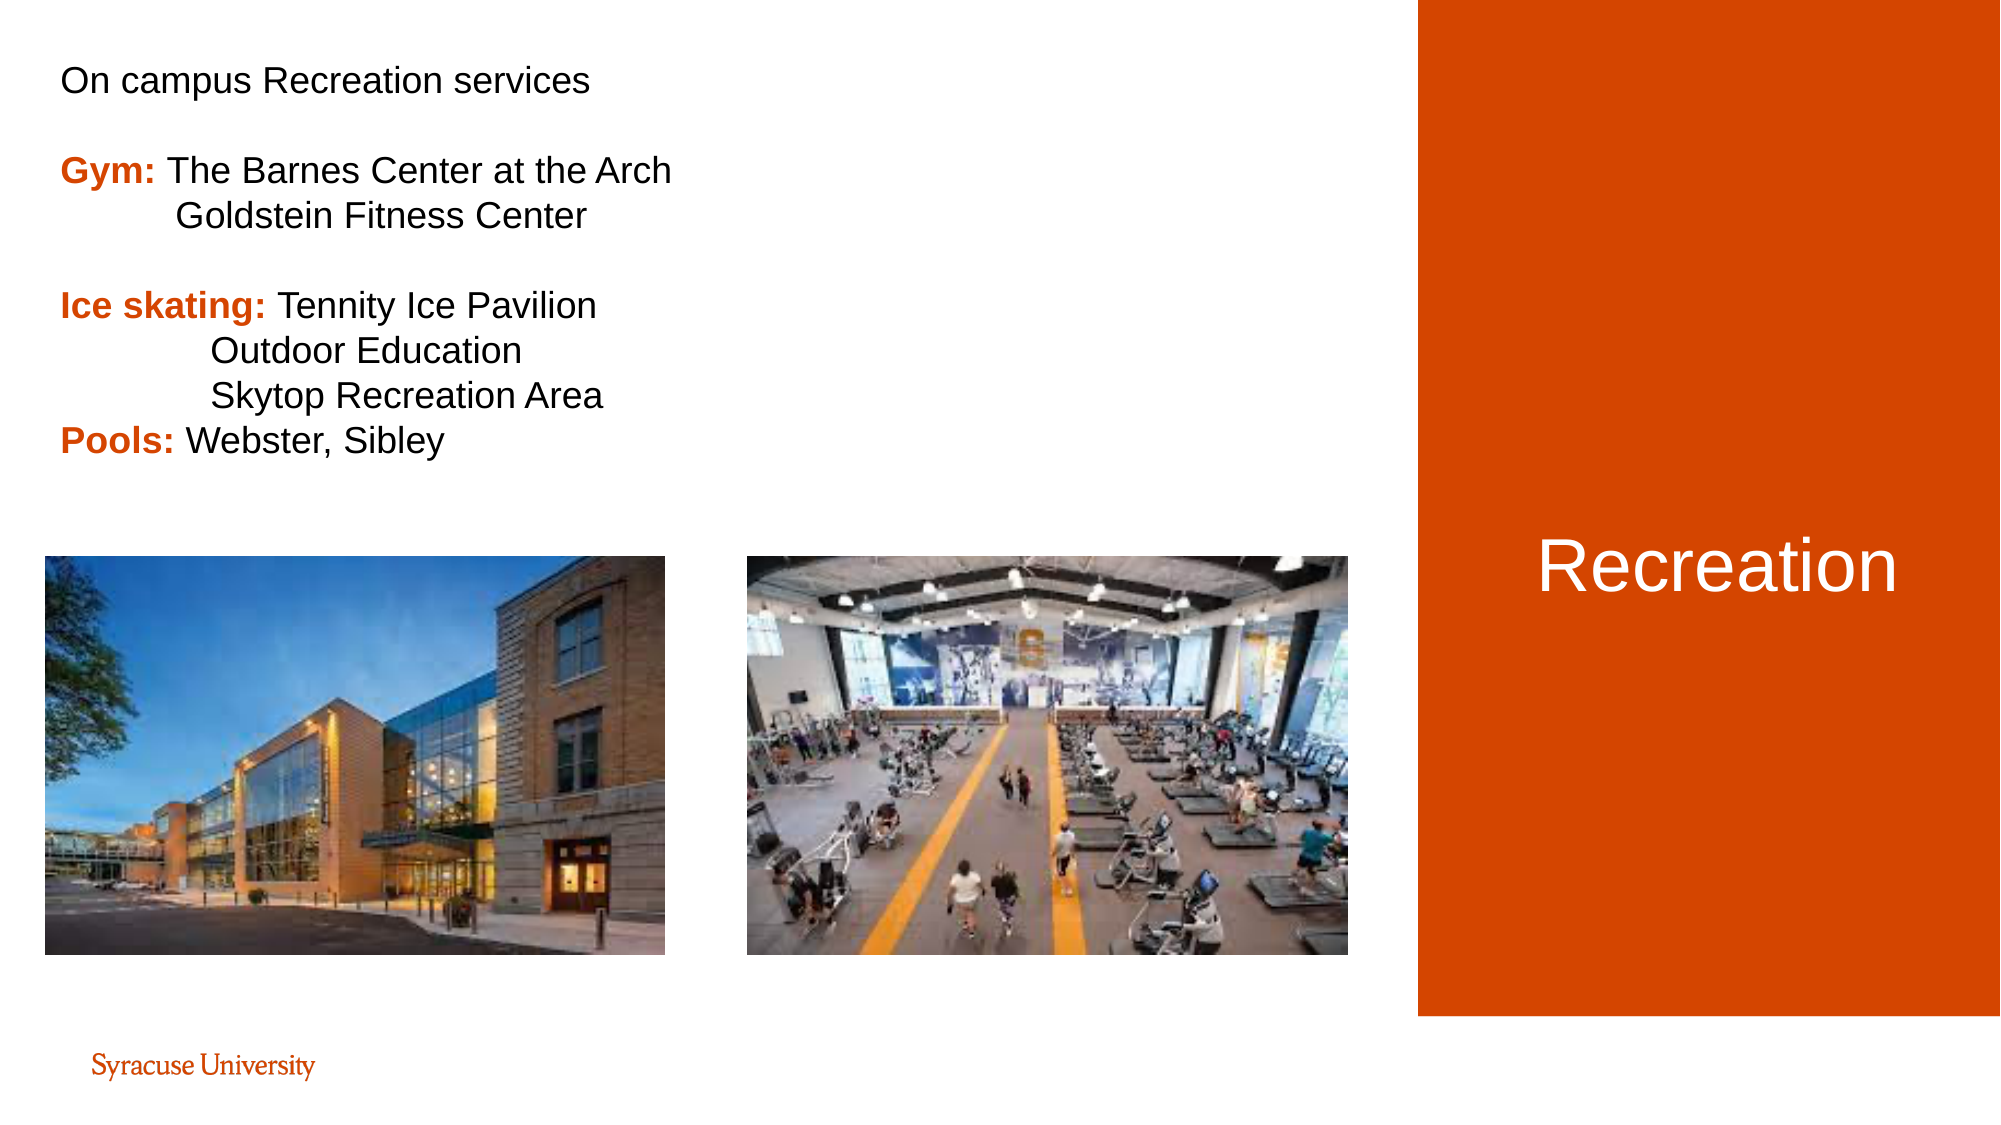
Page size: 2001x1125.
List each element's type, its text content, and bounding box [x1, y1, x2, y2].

picture [747, 556, 1348, 956]
title On campus Recreation services Gym: The Barnes Center at the Arch Goldstein Fitness Center Ice skating: Tennity Ice Pavilion Outdoor Education Skytop Recreation Area Pools: Webster, Sibley [45, 48, 884, 586]
text_box Recreation [1521, 509, 1915, 615]
picture [45, 556, 665, 956]
picture [91, 1052, 316, 1082]
